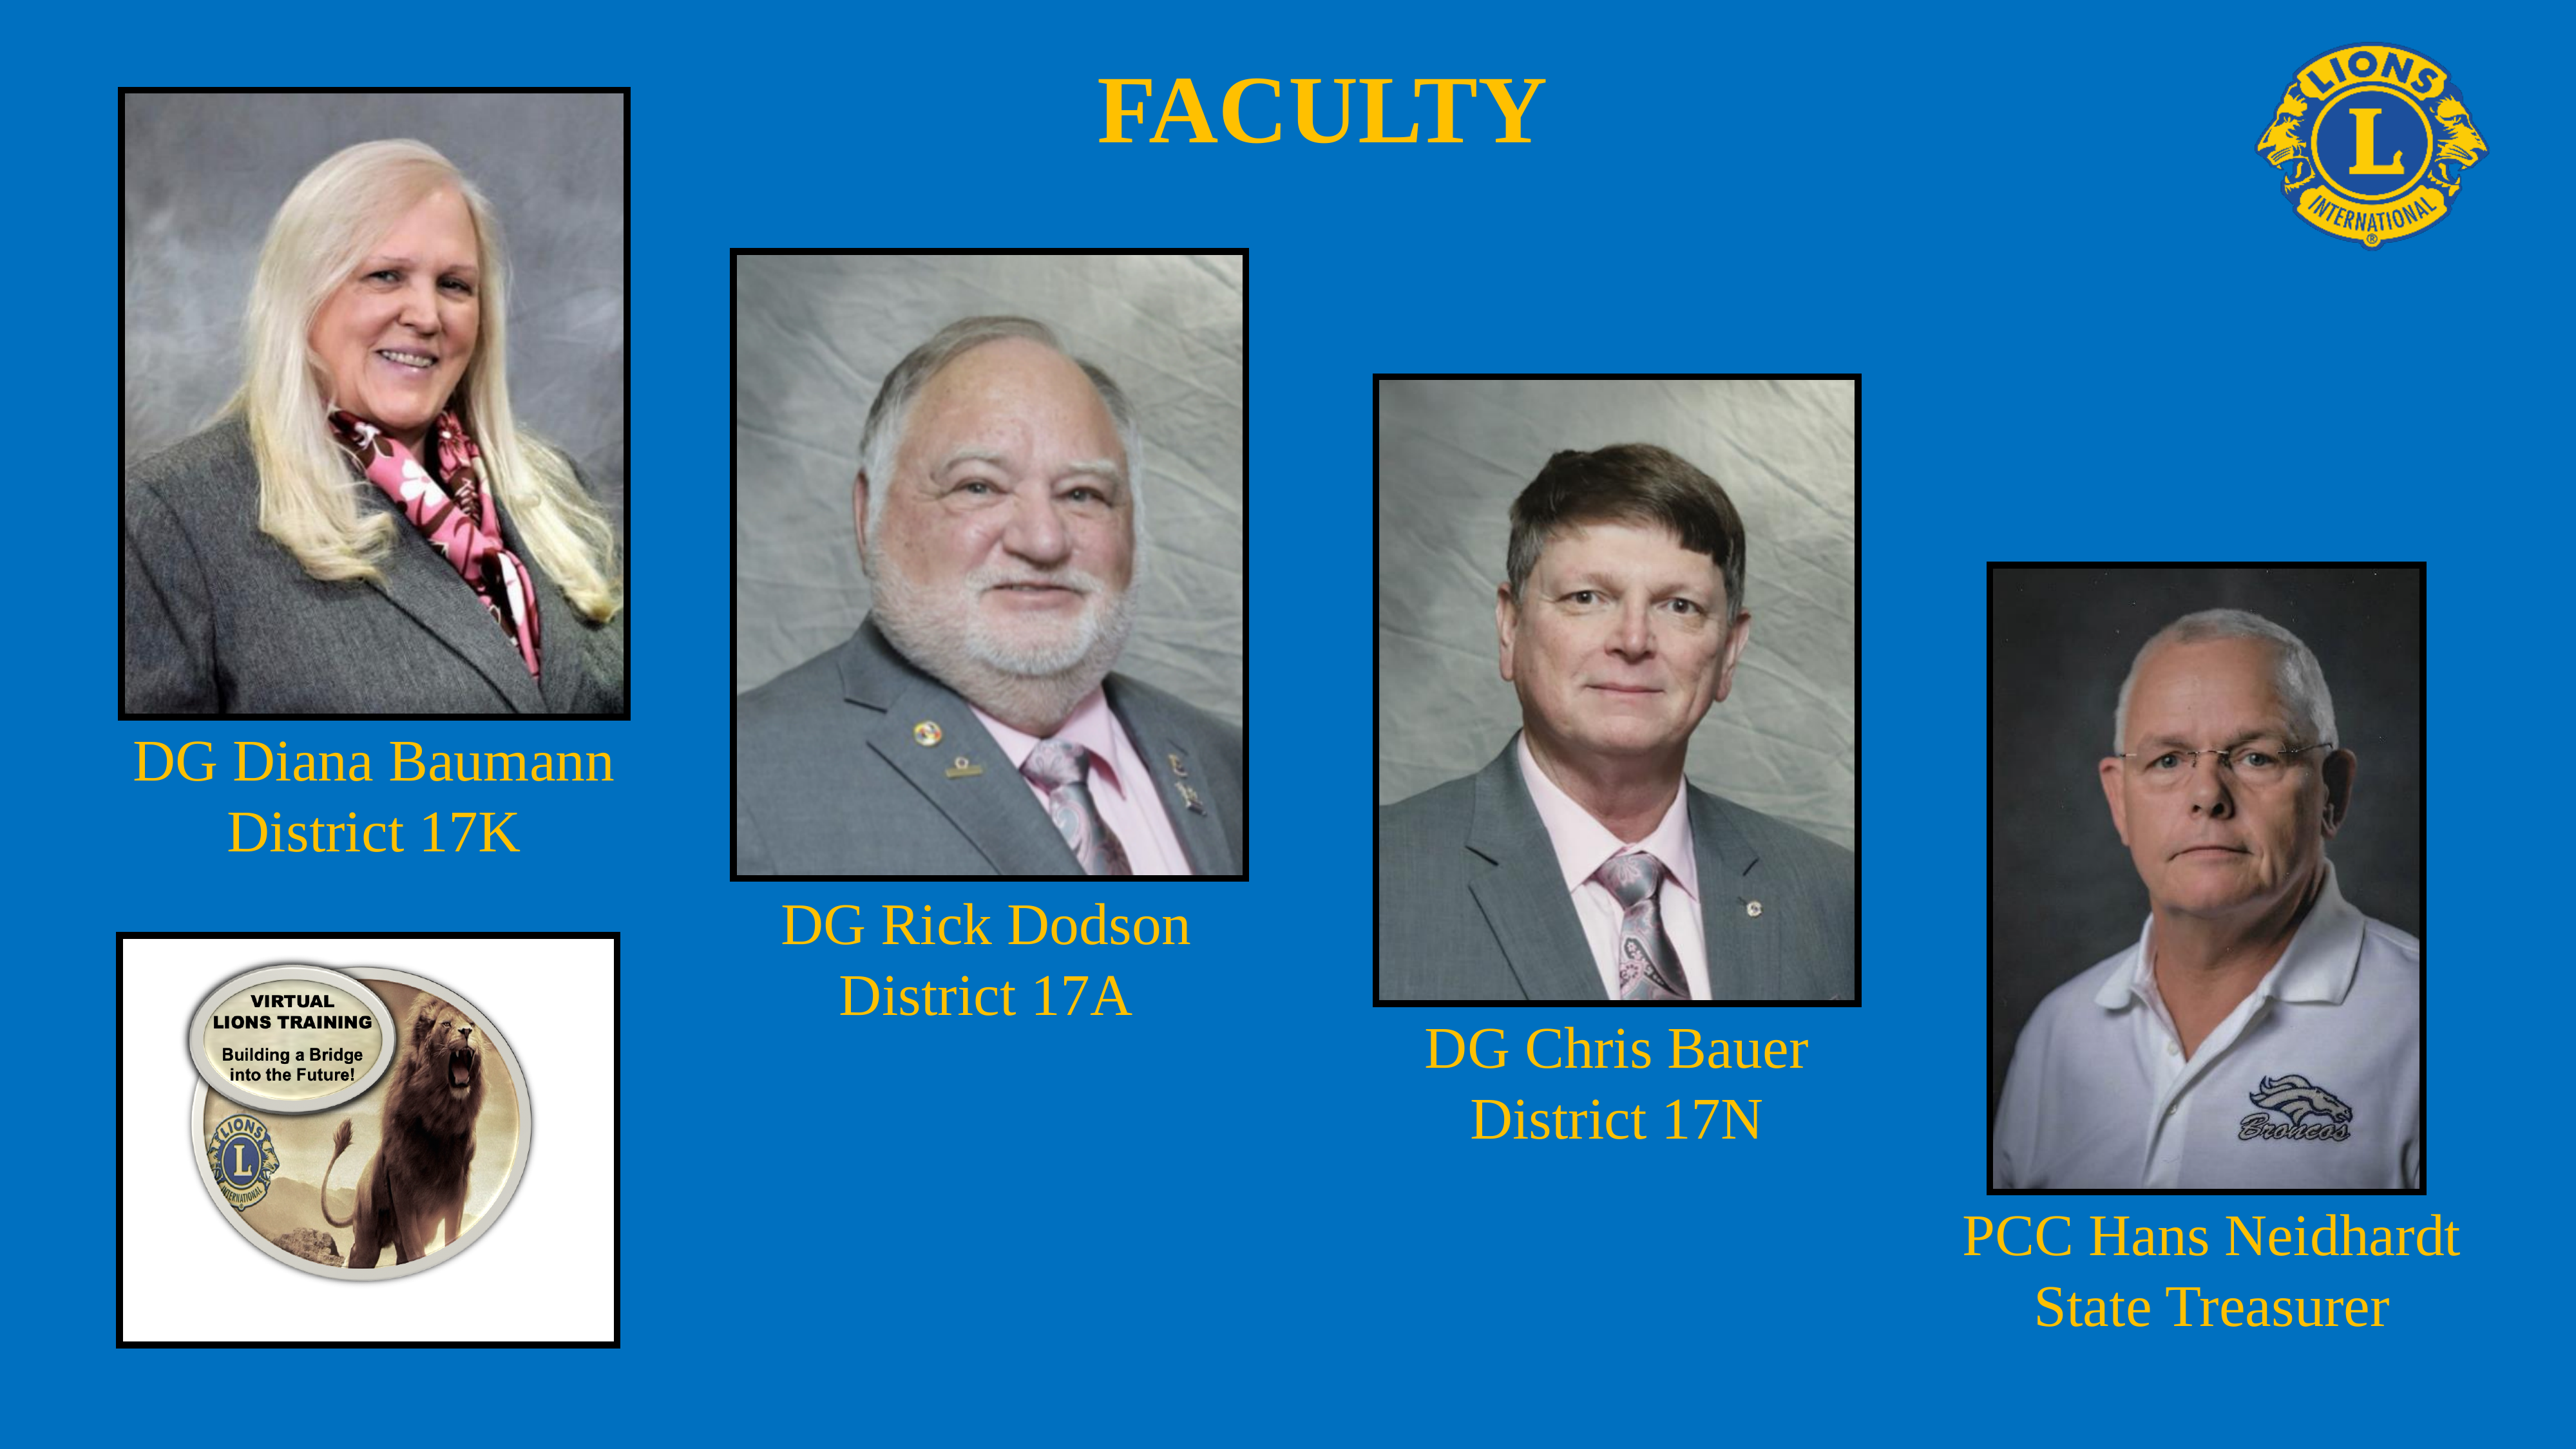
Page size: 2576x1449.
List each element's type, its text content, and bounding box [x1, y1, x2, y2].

text_box [732, 251, 1246, 879]
text_box [1375, 376, 1858, 1005]
text_box PCC Hans Neidhardt State Treasurer [1918, 1191, 2507, 1343]
picture [121, 90, 627, 717]
picture [1379, 378, 1855, 1006]
text_box DG Chris Bauer District 17N [1322, 1004, 1912, 1156]
text_box DG Diana Baumann District 17K [57, 717, 691, 868]
text_box DG Rick Dodson District 17A [684, 880, 1288, 1032]
picture [117, 935, 617, 1345]
text_box FACULTY [1062, 41, 1583, 167]
picture [1992, 567, 2423, 1195]
picture [2251, 41, 2492, 252]
text_box [1989, 564, 2424, 1191]
picture [736, 254, 1243, 882]
